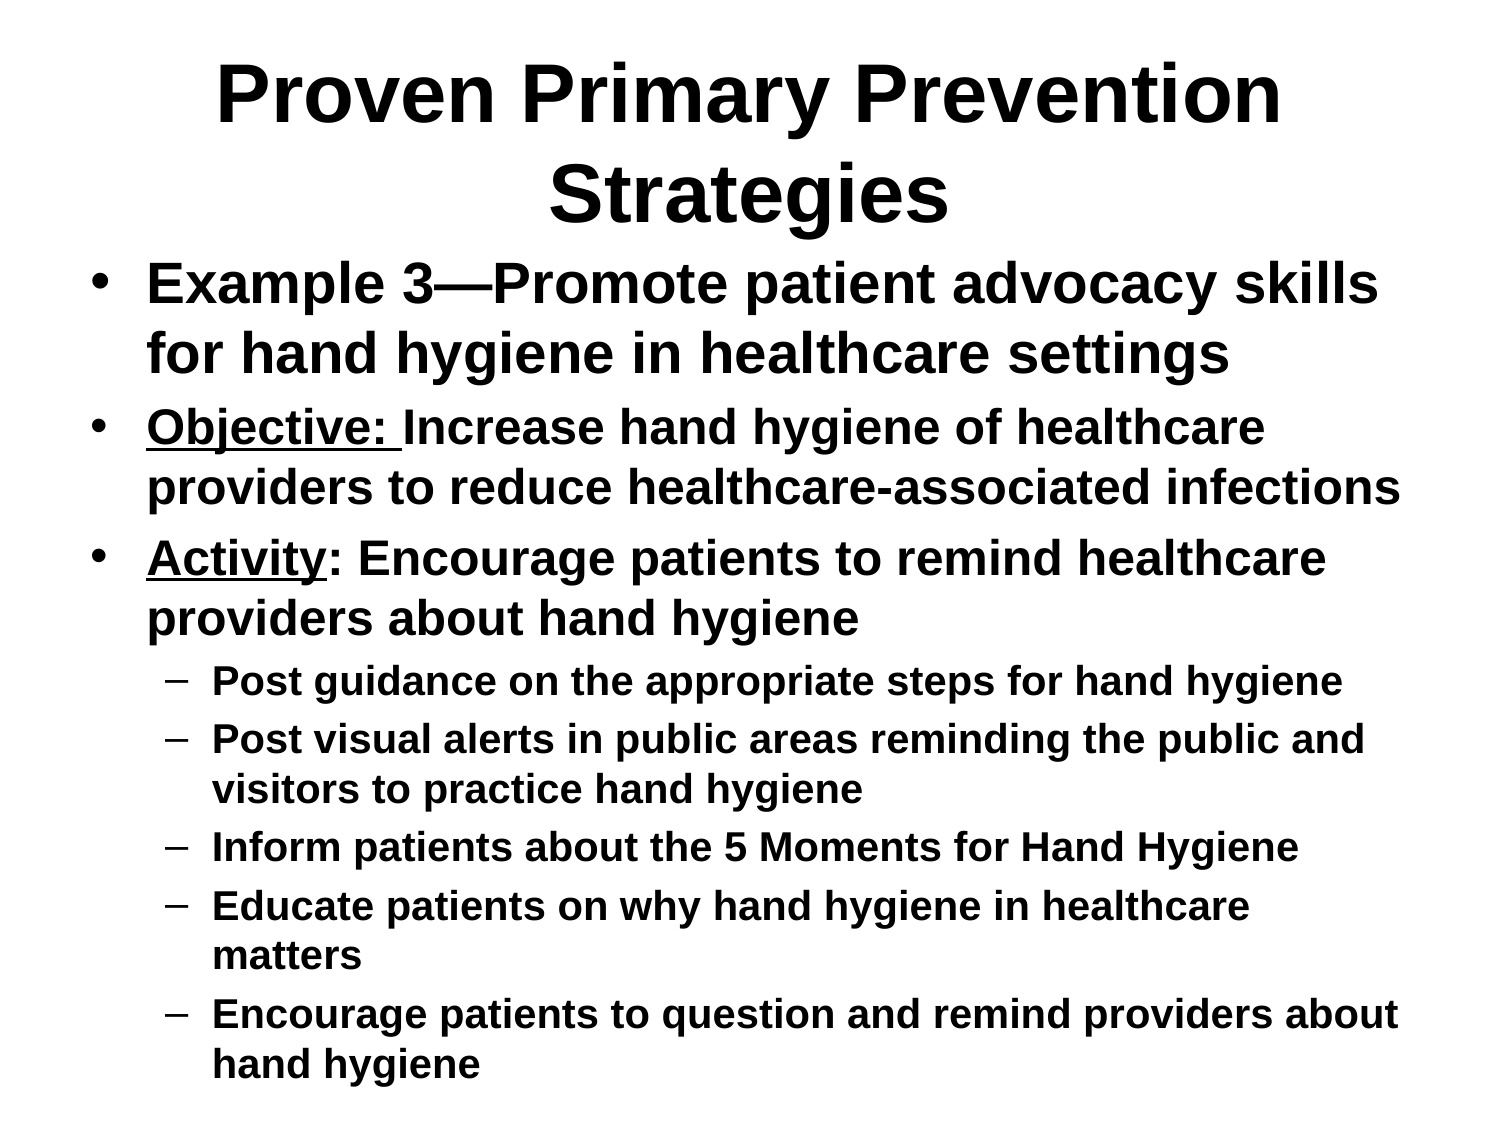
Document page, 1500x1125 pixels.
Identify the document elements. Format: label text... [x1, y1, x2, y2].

list Example 3—Promote patient advocacy skills for hand hygiene in healthcare settings Objective: Increase hand hygiene of healthcare providers to reduce healthcare-associated infections Activity: Encourage patients to remind healthcare providers about hand hygiene Post guidance on the appropriate steps for hand hygiene Post visual alerts in public areas reminding the public and visitors to practice hand hygiene Inform patients about the 5 Moments for Hand Hygiene Educate patients on why hand hygiene in healthcare matters Encourage patients to question and remind providers about hand hygiene [74, 237, 1426, 1026]
title Proven Primary Prevention Strategies [74, 44, 1426, 233]
